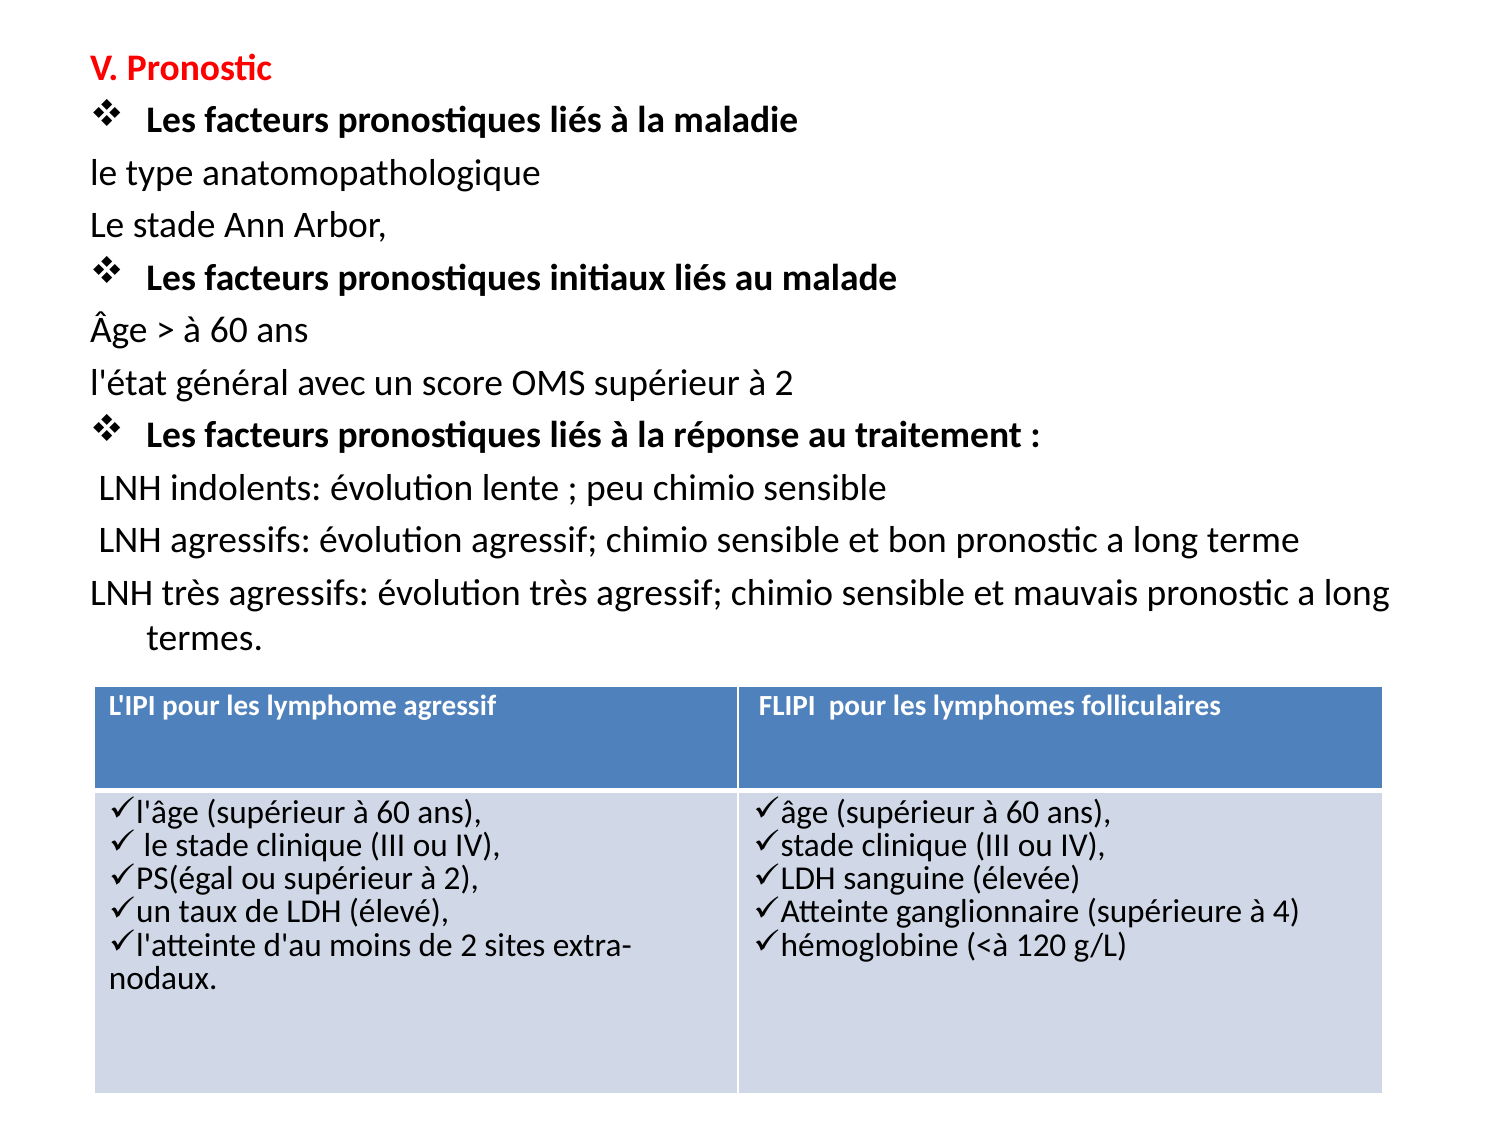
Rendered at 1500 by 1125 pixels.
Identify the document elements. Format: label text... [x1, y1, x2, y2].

table_cell l'âge (supérieur à 60 ans), le stade clinique (III ou IV), PS(égal ou supérieur à 2), un taux de LDH (élevé), l'atteinte d'au moins de 2 sites extra-nodaux. [95, 793, 737, 1093]
list V. Pronostic Les facteurs pronostiques liés à la maladie le type anatomopathologique Le stade Ann Arbor, Les facteurs pronostiques initiaux liés au malade Âge > à 60 ans l'état général avec un score OMS supérieur à 2 Les facteurs pronostiques liés à la réponse au traitement : LNH indolents: évolution lente ; peu chimio sensible LNH agressifs: évolution agressif; chimio sensible et bon pronostic a long terme LNH très agressifs: évolution très agressif; chimio sensible et mauvais pronostic a long termes. [75, 35, 1425, 1079]
table_cell âge (supérieur à 60 ans), stade clinique (III ou IV), LDH sanguine (élevée) Atteinte ganglionnaire (supérieure à 4) hémoglobine (<à 120 g/L) [739, 793, 1382, 1093]
table_header L'IPI pour les lymphome agressif [95, 687, 737, 788]
table_header FLIPI pour les lymphomes folliculaires [739, 687, 1382, 788]
